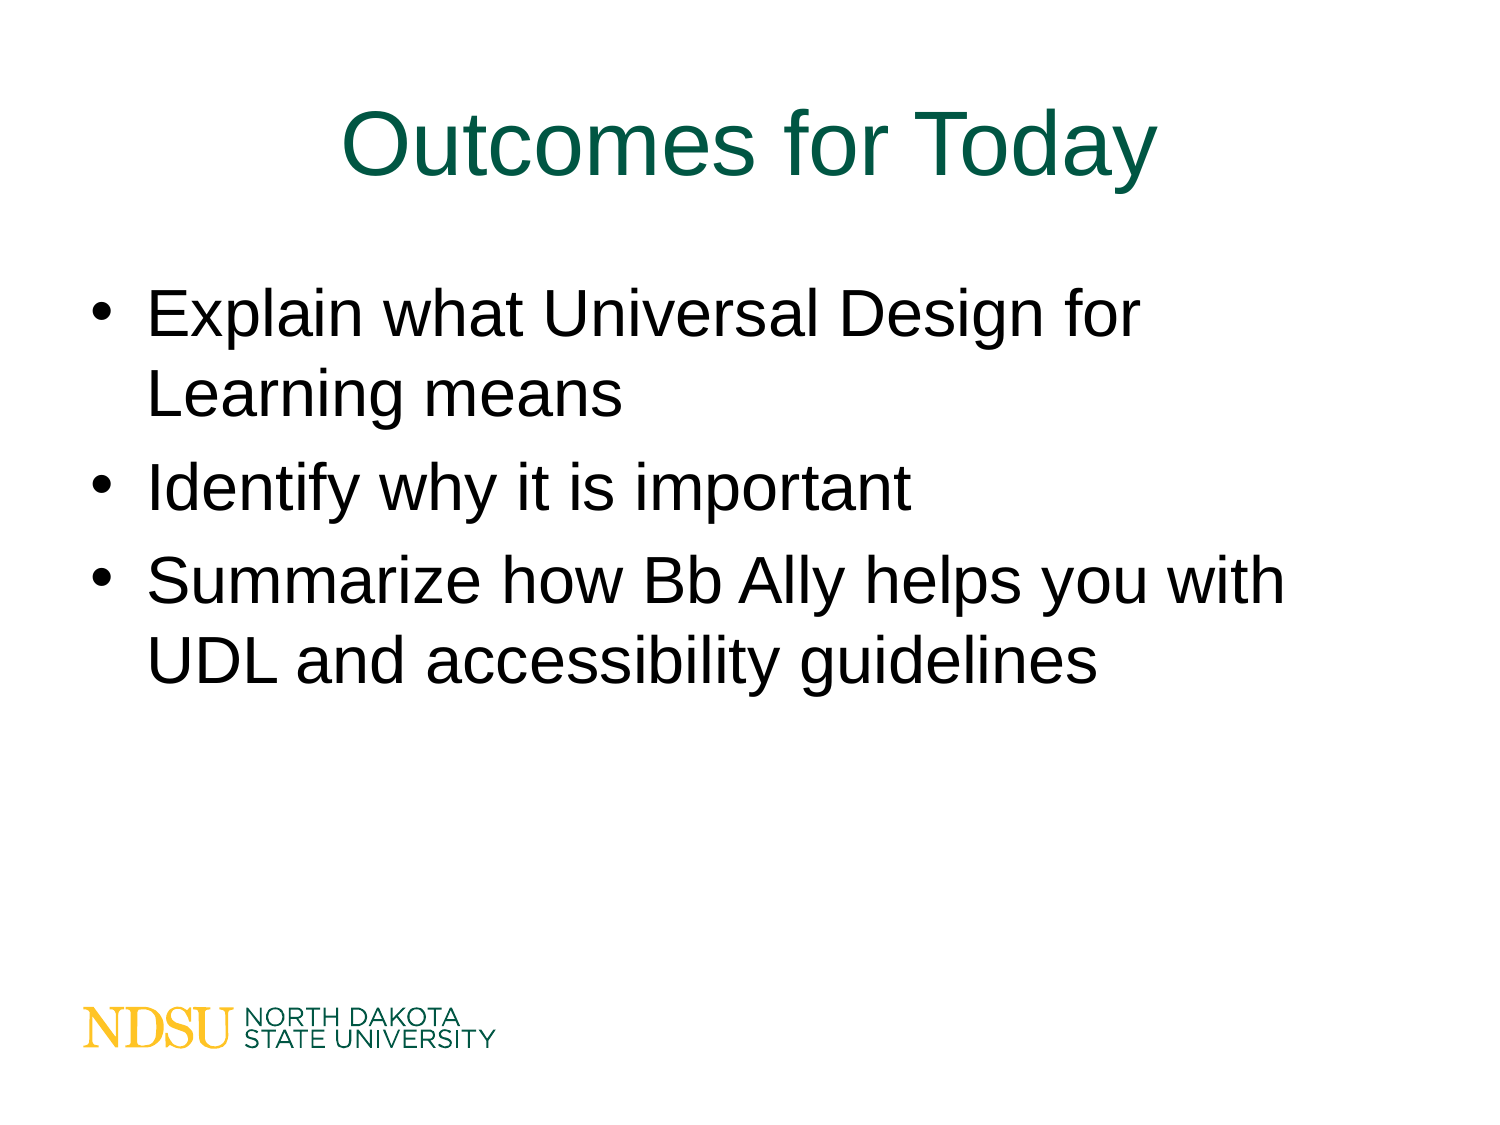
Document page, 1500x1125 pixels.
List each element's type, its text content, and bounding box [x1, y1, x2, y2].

title Outcomes for Today [75, 45, 1425, 233]
list Explain what Universal Design for Learning means Identify why it is important Summarize how Bb Ally helps you with UDL and accessibility guidelines [75, 262, 1425, 1005]
